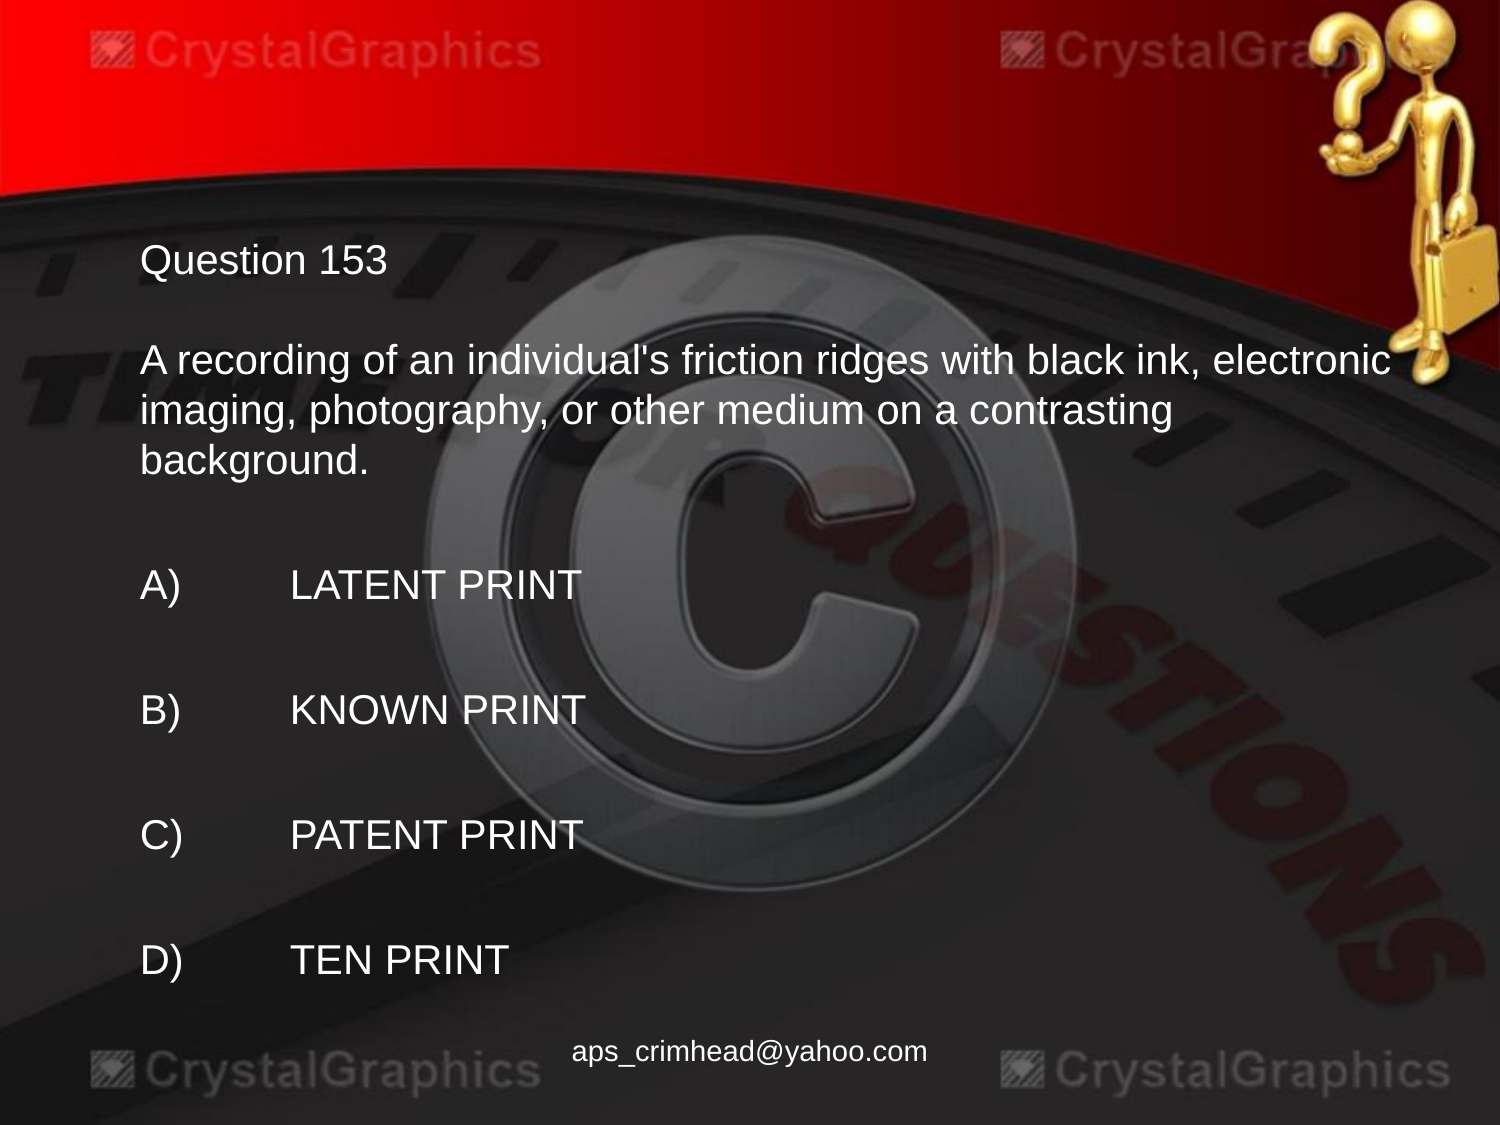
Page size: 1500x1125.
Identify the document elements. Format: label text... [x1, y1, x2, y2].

picture [0, 0, 1500, 1125]
footer aps_crimhead@yahoo.com [512, 1025, 988, 1113]
text_box Question 153 A recording of an individual's friction ridges with black ink, electronic imaging, photography, or other medium on a contrasting background. A) LATENT PRINT B) KNOWN PRINT C) PATENT PRINT D) TEN PRINT [124, 224, 1413, 990]
